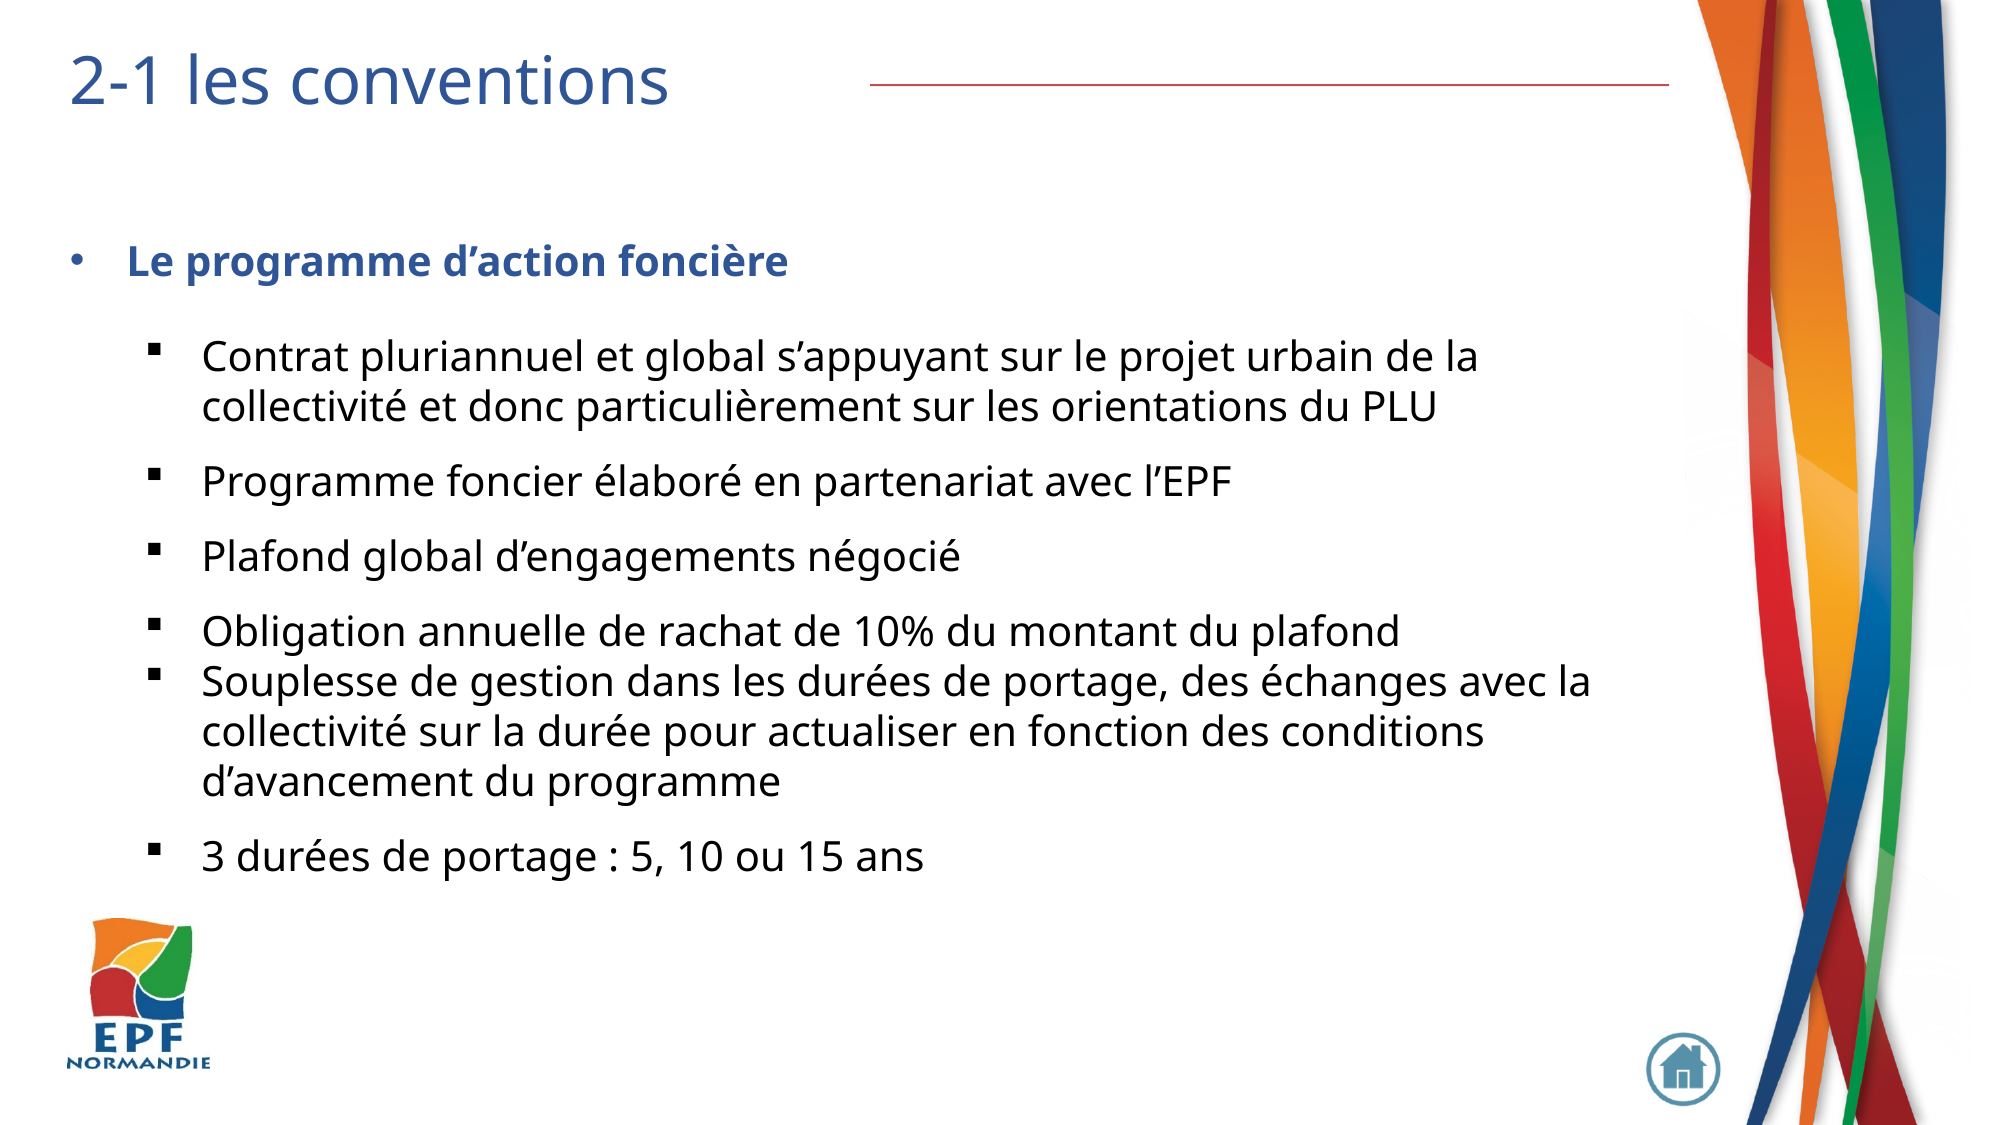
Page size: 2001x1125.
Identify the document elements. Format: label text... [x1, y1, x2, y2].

picture [1645, 0, 1972, 1125]
picture [67, 942, 210, 1069]
text_box 2-1 les conventions [55, 30, 1392, 125]
text_box Le programme d’action foncière Contrat pluriannuel et global s’appuyant sur le projet urbain de la collectivité et donc particulièrement sur les orientations du PLU Programme foncier élaboré en partenariat avec l’EPF Plafond global d’engagements négocié Obligation annuelle de rachat de 10% du montant du plafond Souplesse de gestion dans les durées de portage, des échanges avec la collectivité sur la durée pour actualiser en fonction des conditions d’avancement du programme 3 durées de portage : 5, 10 ou 15 ans [55, 226, 1638, 942]
